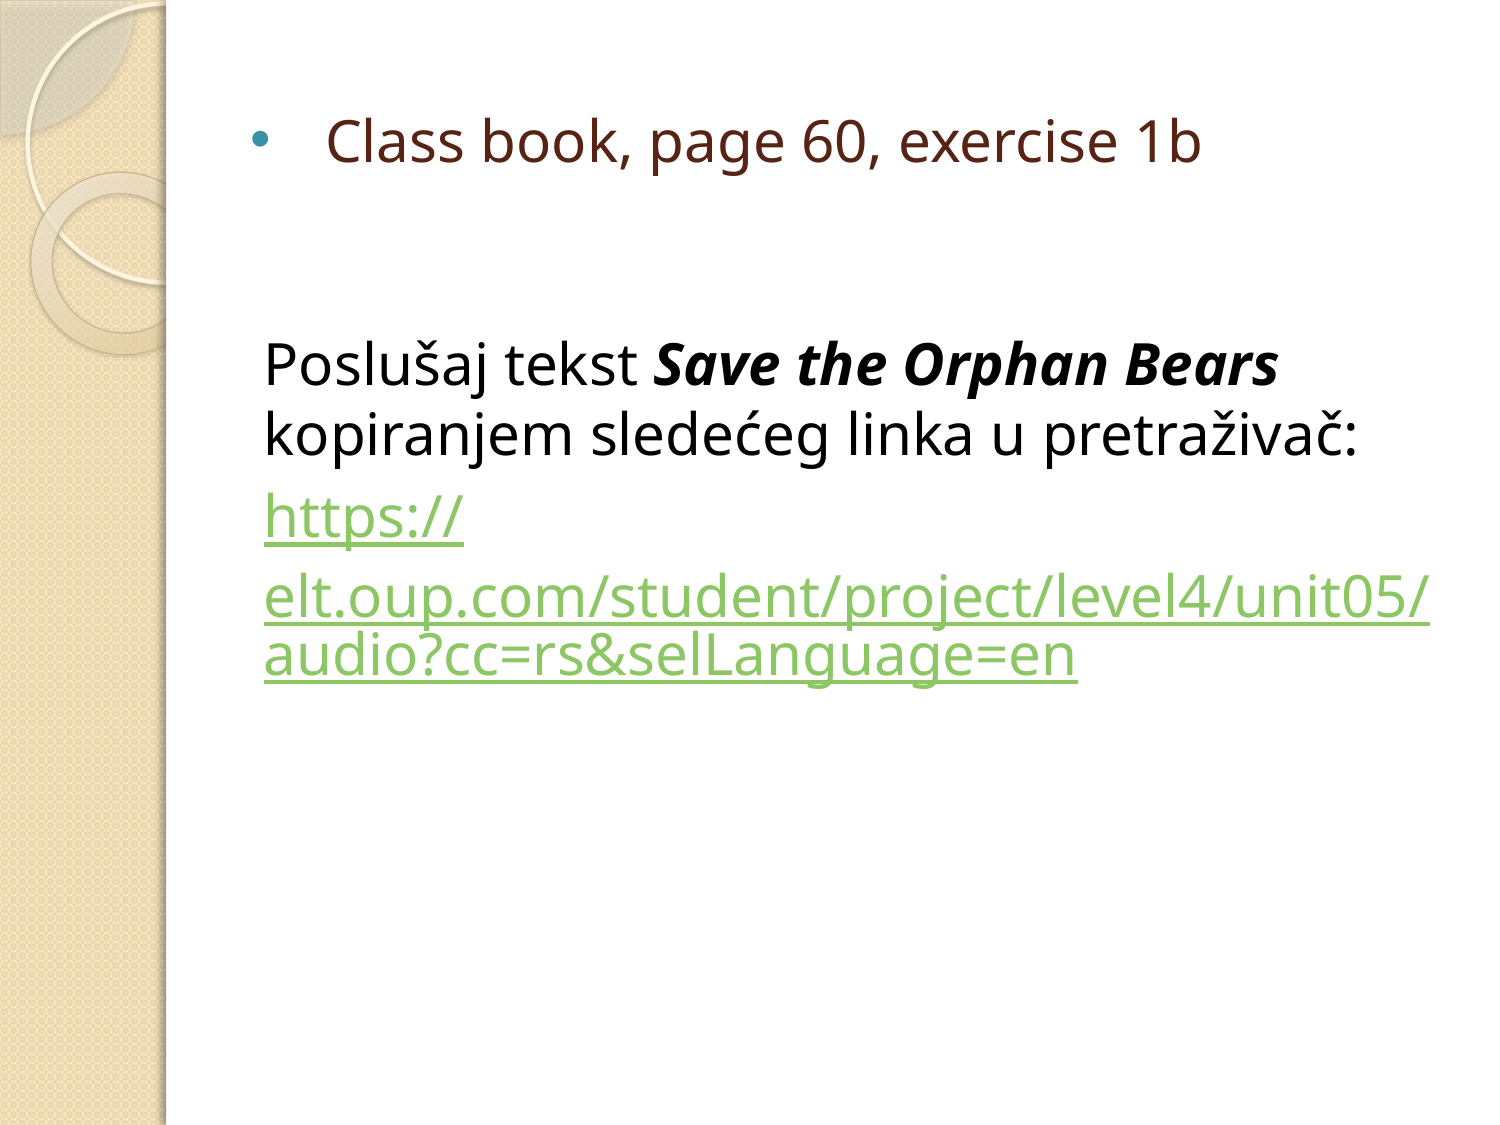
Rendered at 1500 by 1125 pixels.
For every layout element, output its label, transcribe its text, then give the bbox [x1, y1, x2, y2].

title Class book, page 60, exercise 1b [235, 45, 1466, 233]
list Poslušaj tekst Save the Orphan Bears kopiranjem sledećeg linka u pretraživač: https://elt.oup.com/student/project/level4/unit05/audio?cc=rs&selLanguage=en [235, 237, 1466, 1025]
